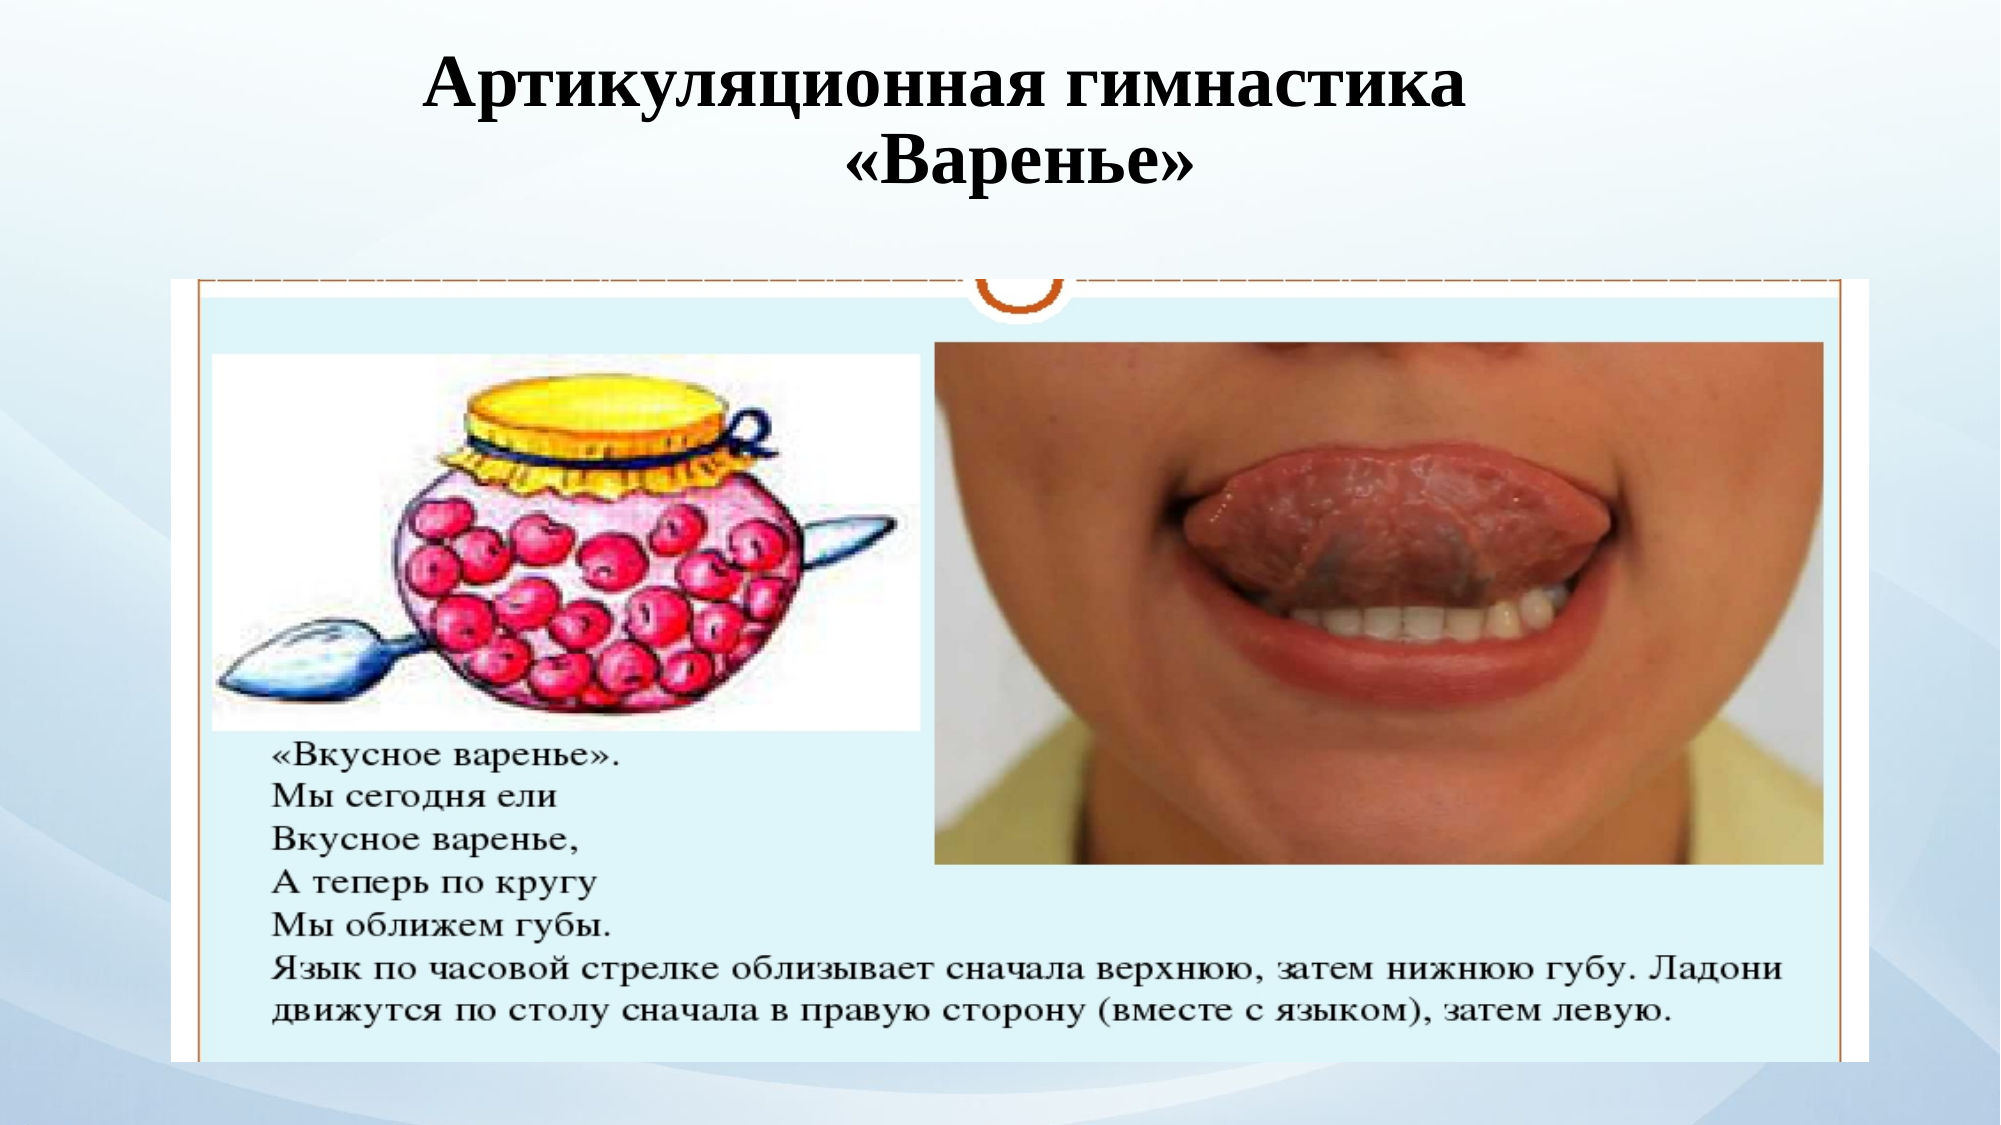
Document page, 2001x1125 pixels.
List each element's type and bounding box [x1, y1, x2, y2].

picture [0, 0, 2000, 1125]
list [170, 278, 1870, 1062]
